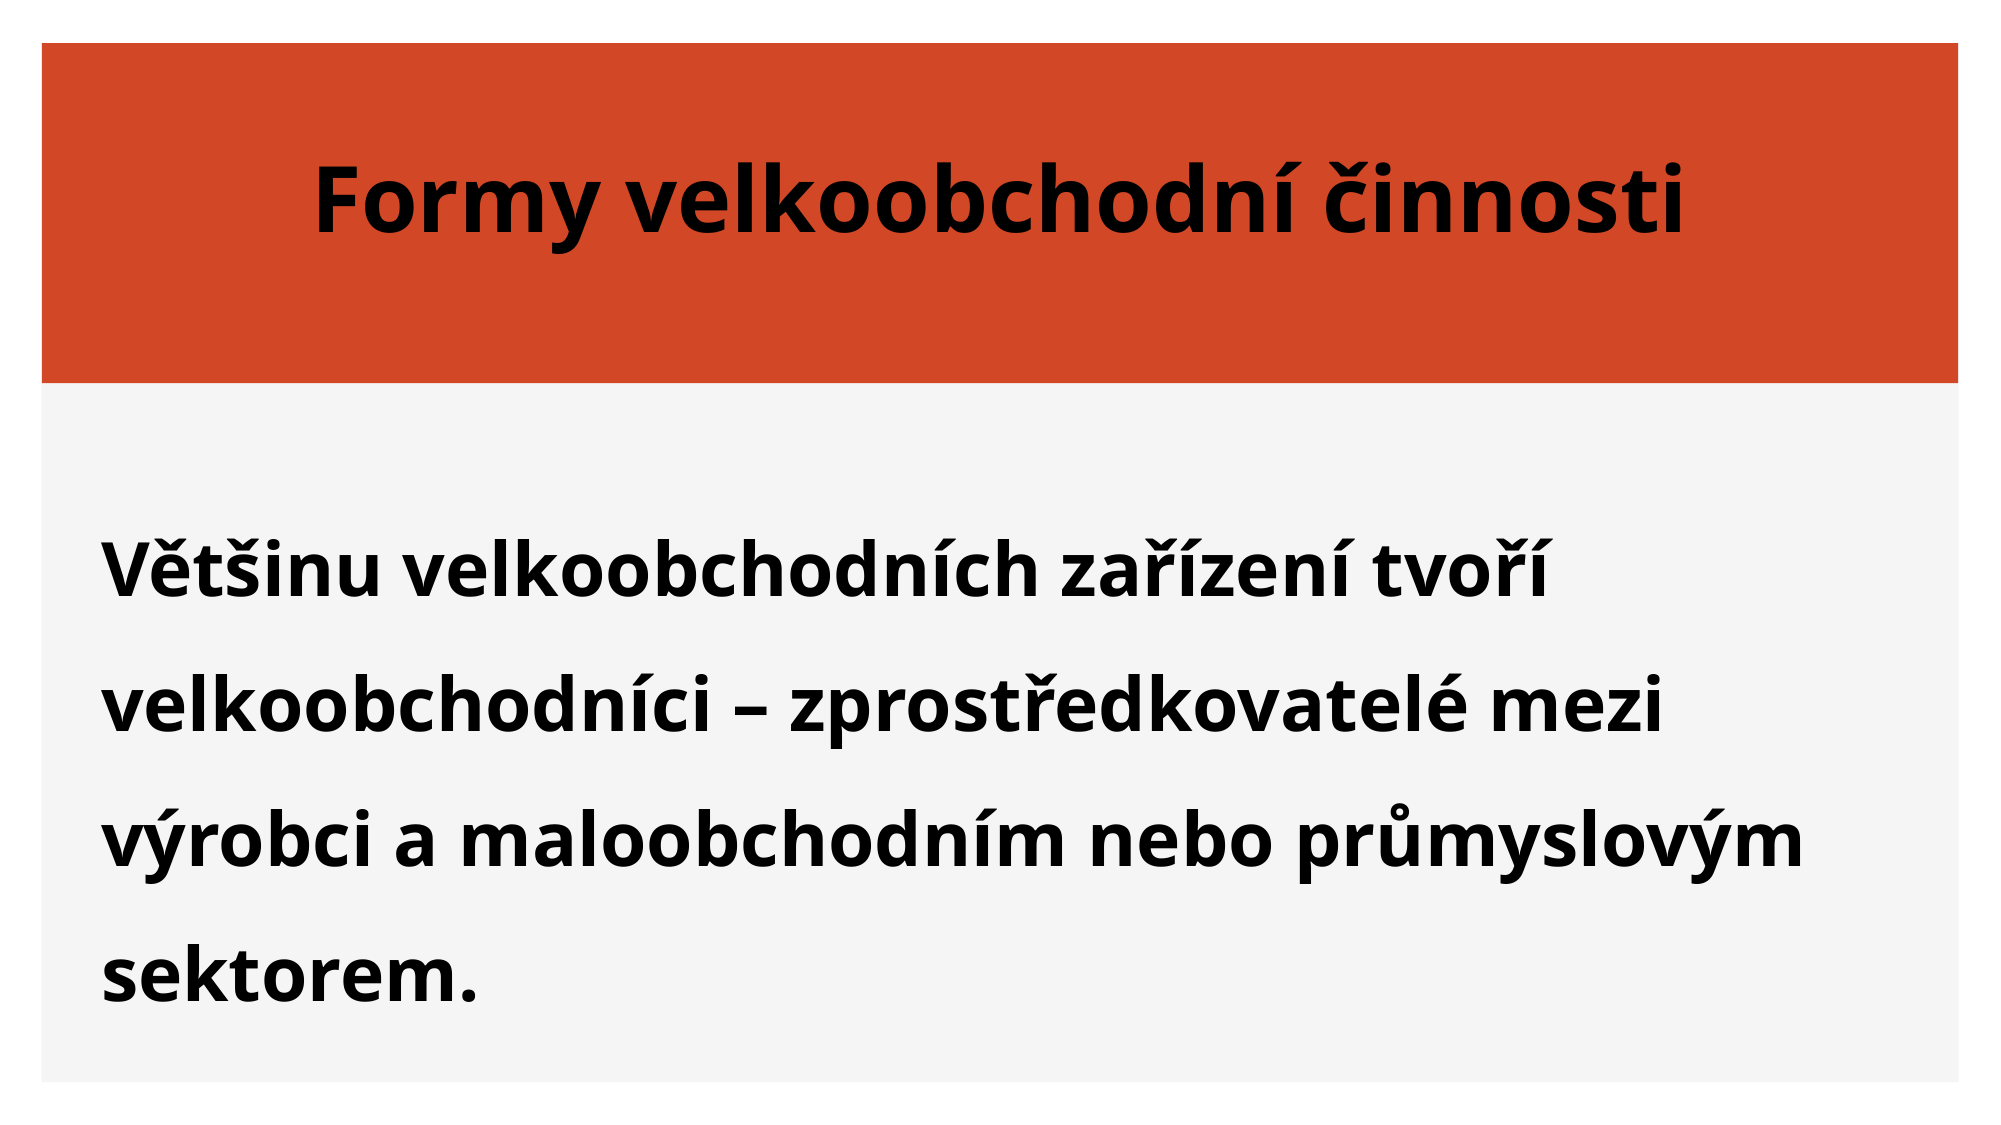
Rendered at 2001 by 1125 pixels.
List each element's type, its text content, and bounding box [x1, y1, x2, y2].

title Formy velkoobchodní činnosti [92, 110, 1908, 259]
list Většinu velkoobchodních zařízení tvoří velkoobchodníci – zprostředkovatelé mezi výrobci a maloobchodním nebo průmyslovým sektorem. [86, 468, 1914, 1032]
